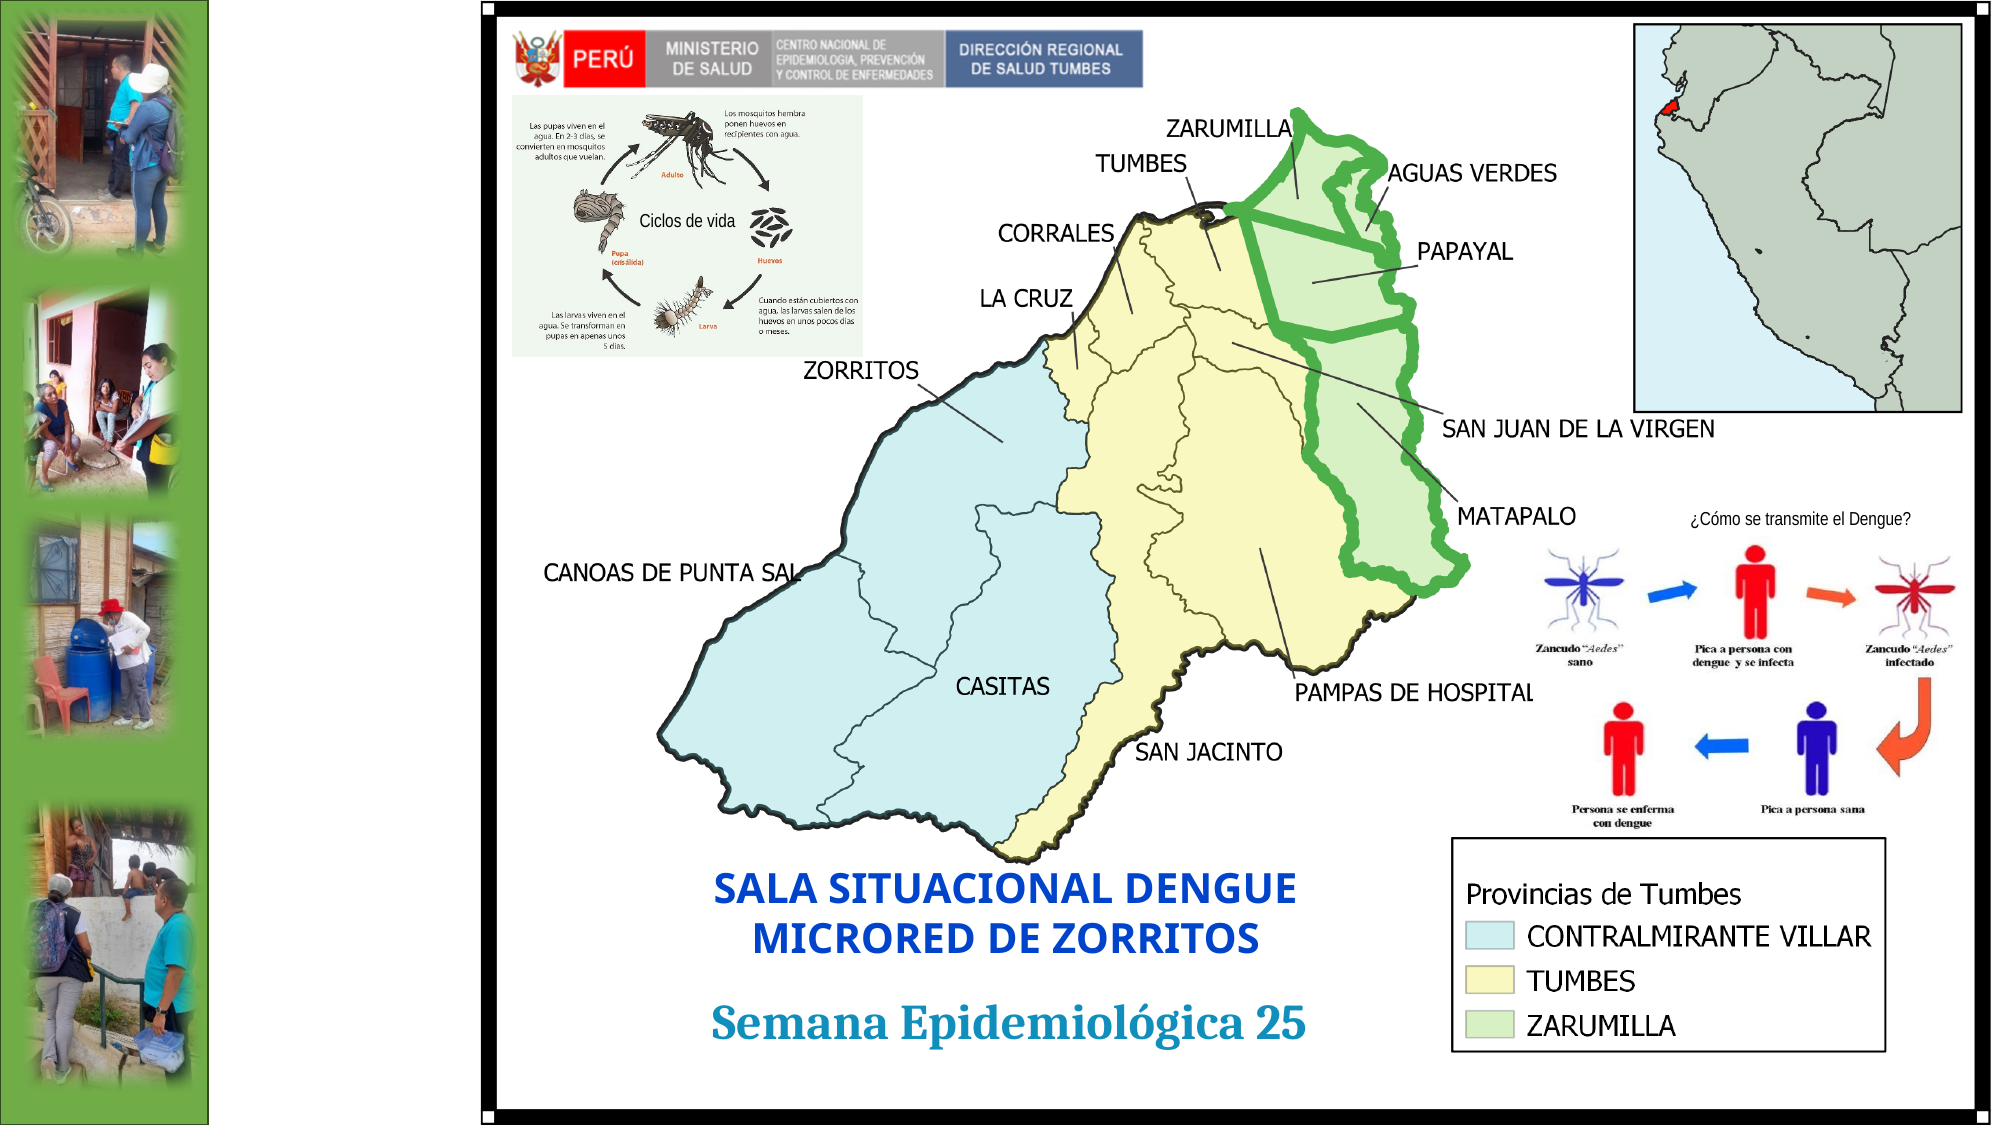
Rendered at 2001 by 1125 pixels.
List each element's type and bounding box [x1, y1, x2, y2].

text_box [0, 0, 209, 1125]
picture [16, 794, 205, 1096]
picture [466, 0, 2000, 1125]
picture [6, 3, 194, 265]
picture [14, 278, 186, 751]
